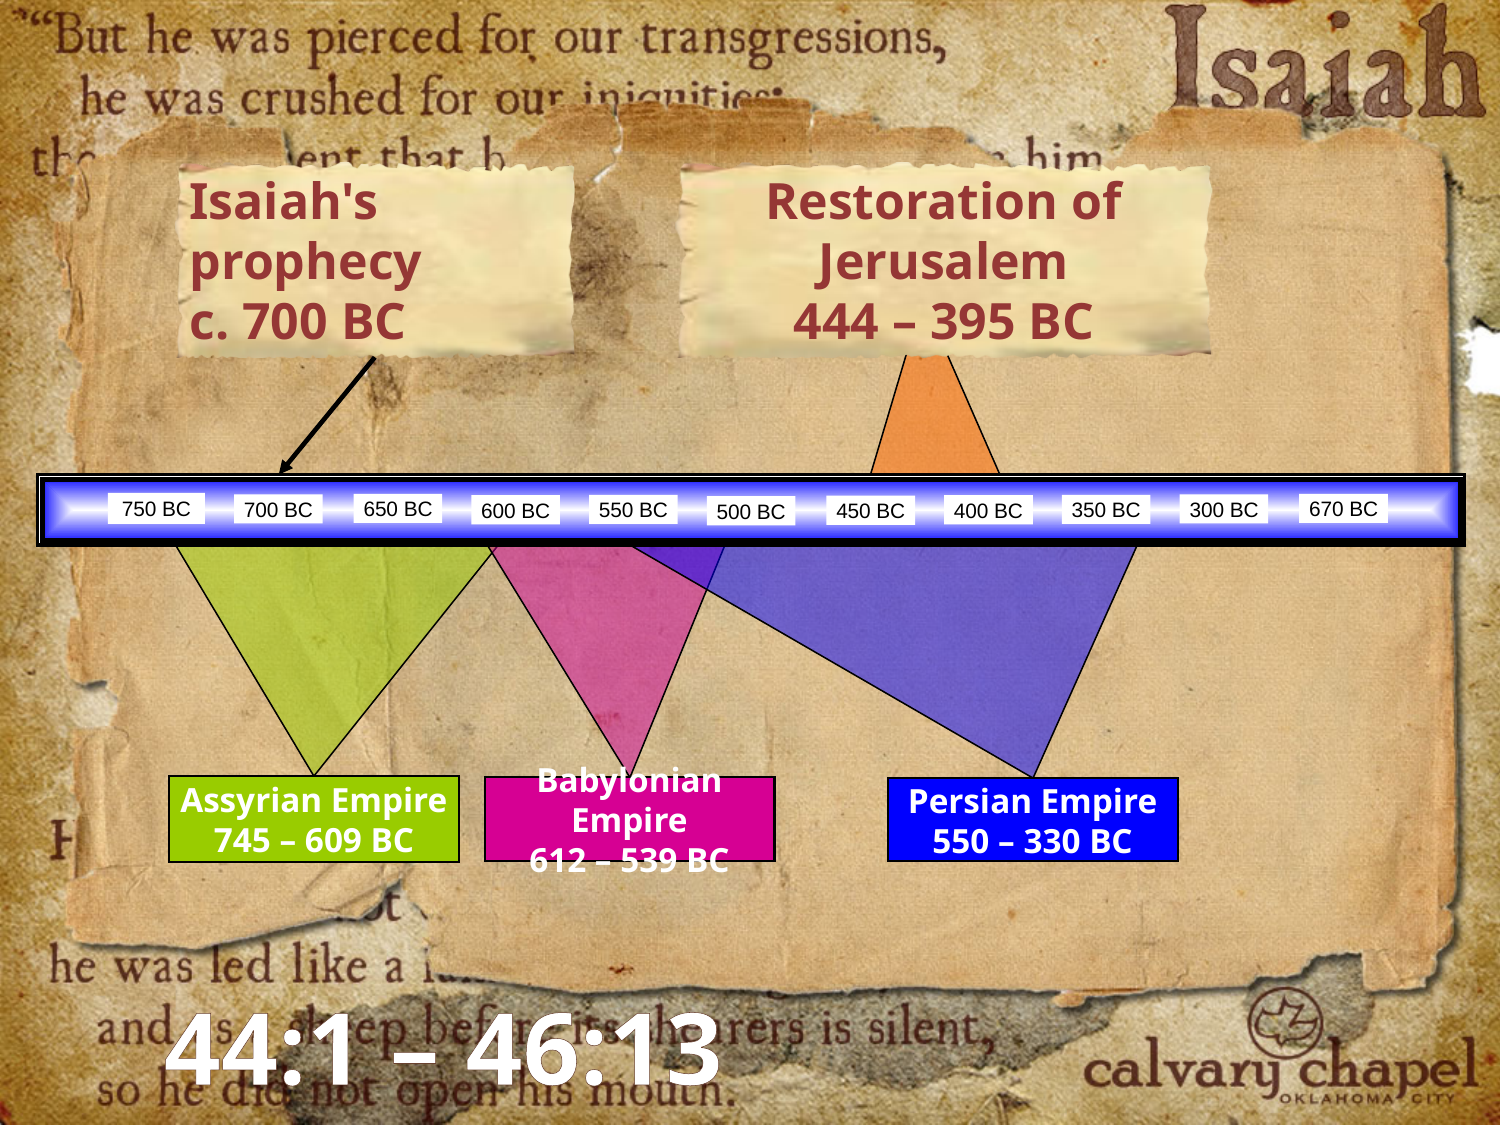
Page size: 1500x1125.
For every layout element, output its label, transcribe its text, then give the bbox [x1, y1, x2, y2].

text_box Persian Empire 550 – 330 BC [887, 778, 1178, 862]
text_box Isaiah's prophecy c. 700 BC [174, 162, 575, 358]
text_box Babylonian Empire 612 – 539 BC [484, 776, 775, 862]
text_box 44:1 – 46:13 [74, 977, 813, 1113]
text_box [871, 358, 999, 472]
text_box Assyrian Empire 745 – 609 BC [169, 775, 460, 863]
picture [0, 0, 1500, 1125]
text_box [180, 553, 492, 775]
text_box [37, 474, 1465, 546]
text_box Restoration of Jerusalem 444 – 395 BC [675, 162, 1213, 358]
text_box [278, 298, 376, 472]
text_box [643, 553, 1134, 778]
text_box [492, 553, 707, 776]
